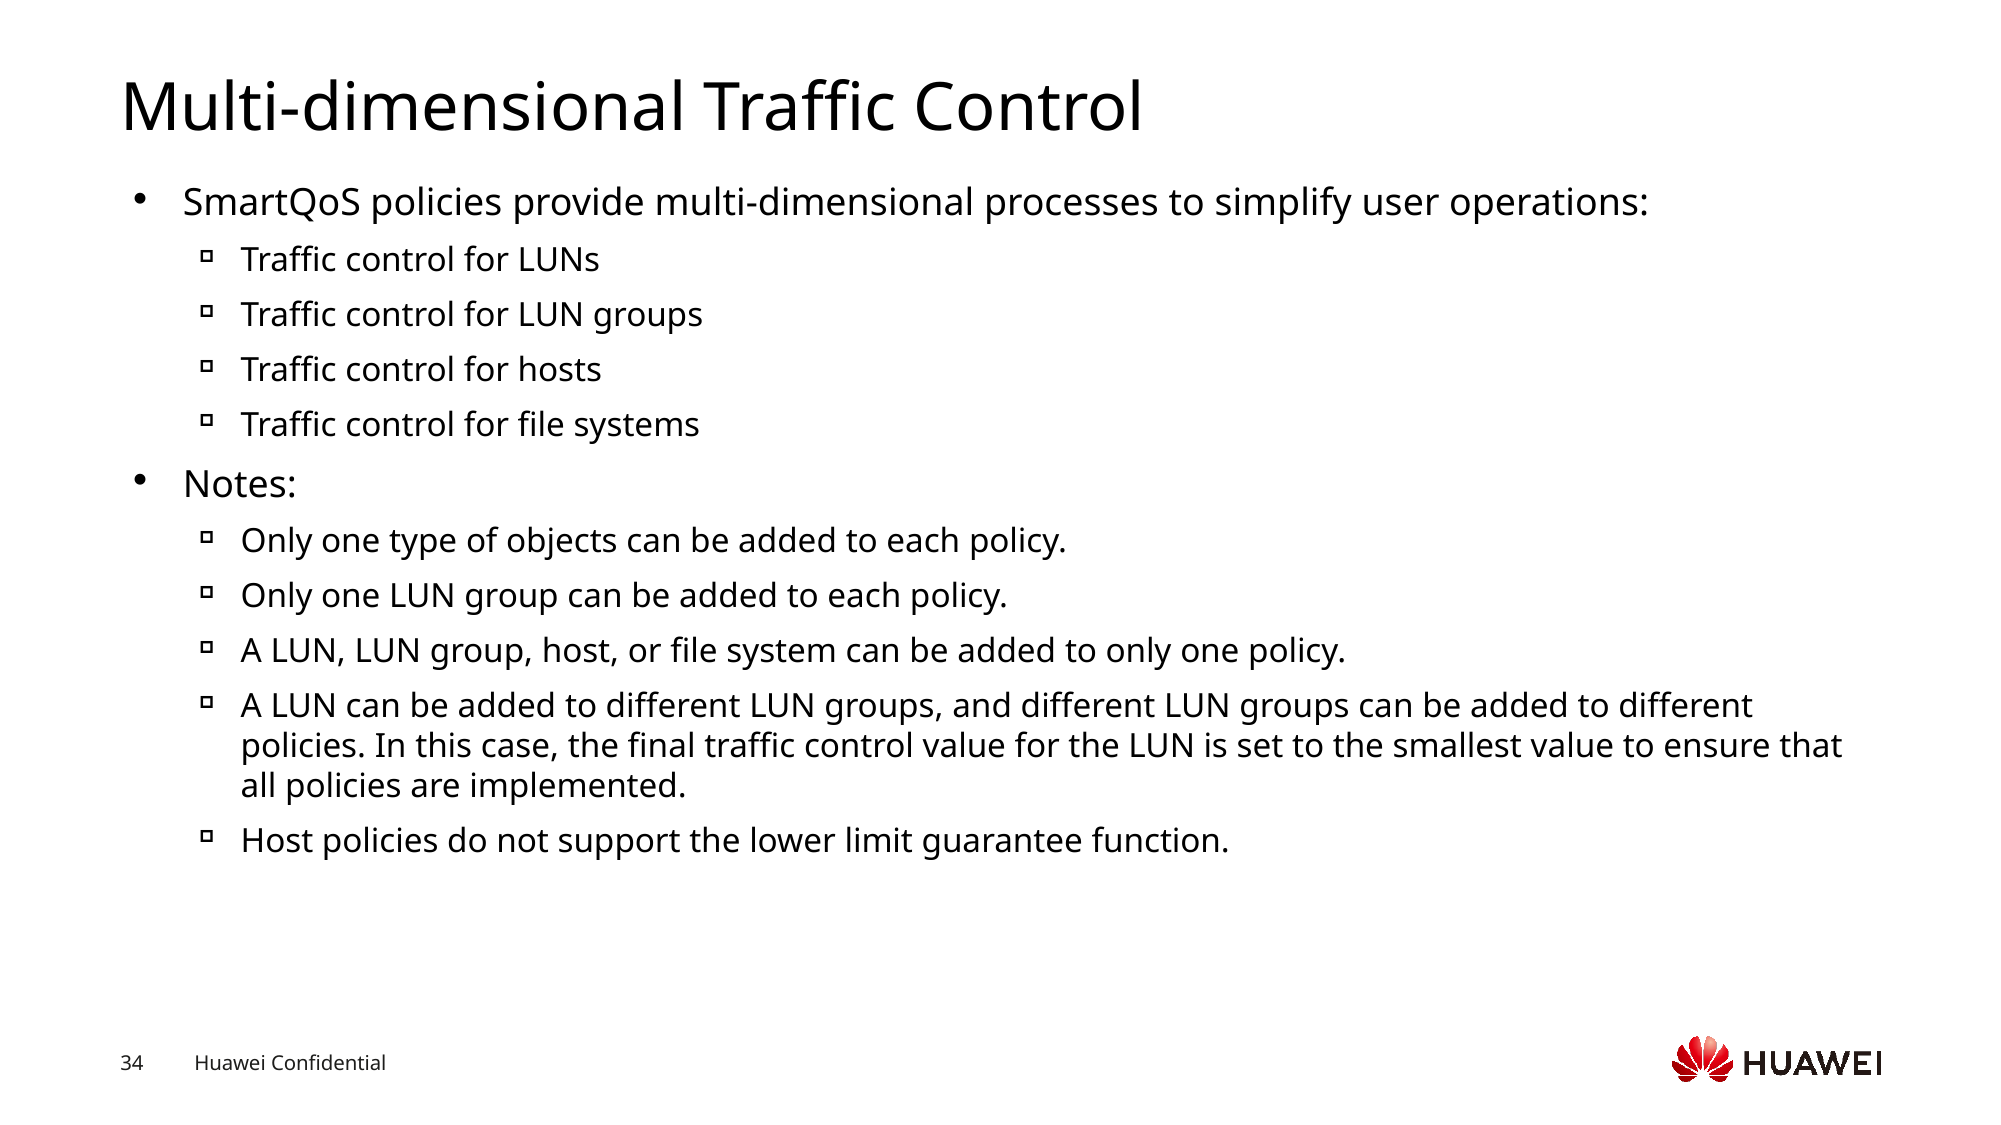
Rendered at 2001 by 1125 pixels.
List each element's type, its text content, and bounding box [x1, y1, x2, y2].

picture [1672, 1036, 1881, 1082]
list SmartQoS policies provide multi-dimensional processes to simplify user operations: Traffic control for LUNs Traffic control for LUN groups Traffic control for hosts Traffic control for file systems Notes: Only one type of objects can be added to each policy. Only one LUN group can be added to each policy. A LUN, LUN group, host, or file system can be added to only one policy. A LUN can be added to different LUN groups, and different LUN groups can be added to different policies. In this case, the final traffic control value for the LUN is set to the smallest value to ensure that all policies are implemented. Host policies do not support the lower limit guarantee function. [119, 171, 1881, 973]
title Multi-dimensional Traffic Control [120, 73, 1880, 154]
